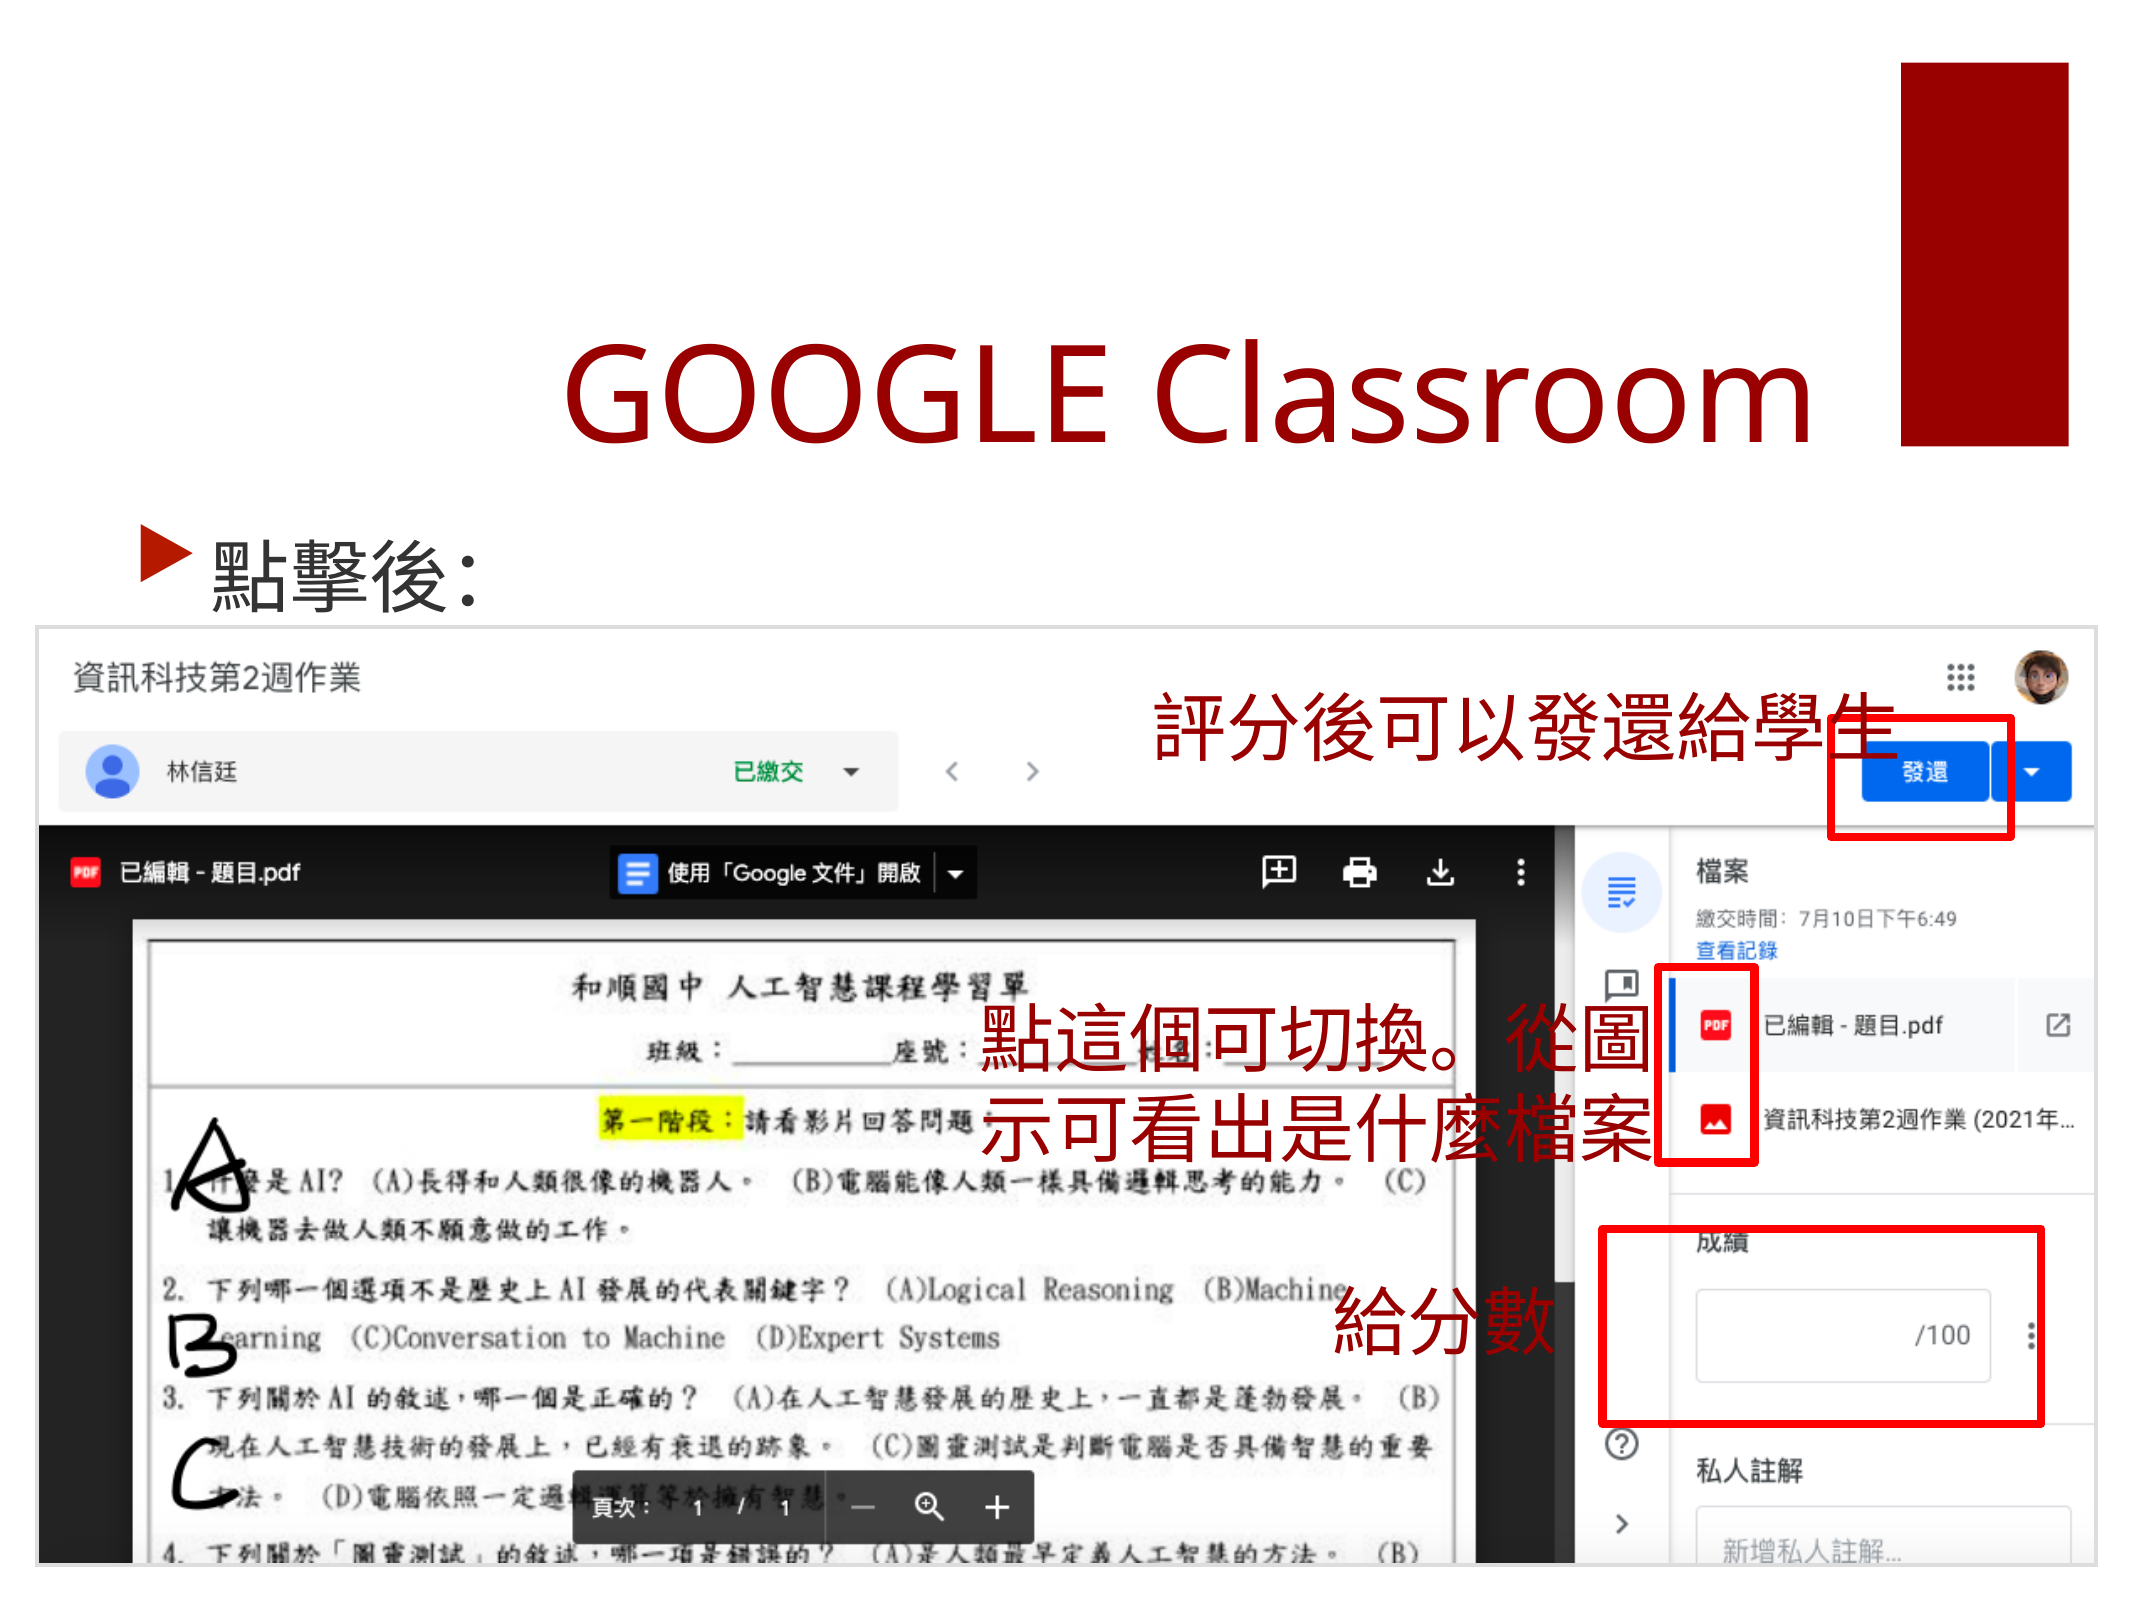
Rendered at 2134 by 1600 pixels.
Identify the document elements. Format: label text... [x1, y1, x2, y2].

picture [39, 629, 2095, 1563]
list 點擊後： [106, 516, 1833, 629]
title GOOGLE Classroom [106, 212, 1832, 481]
